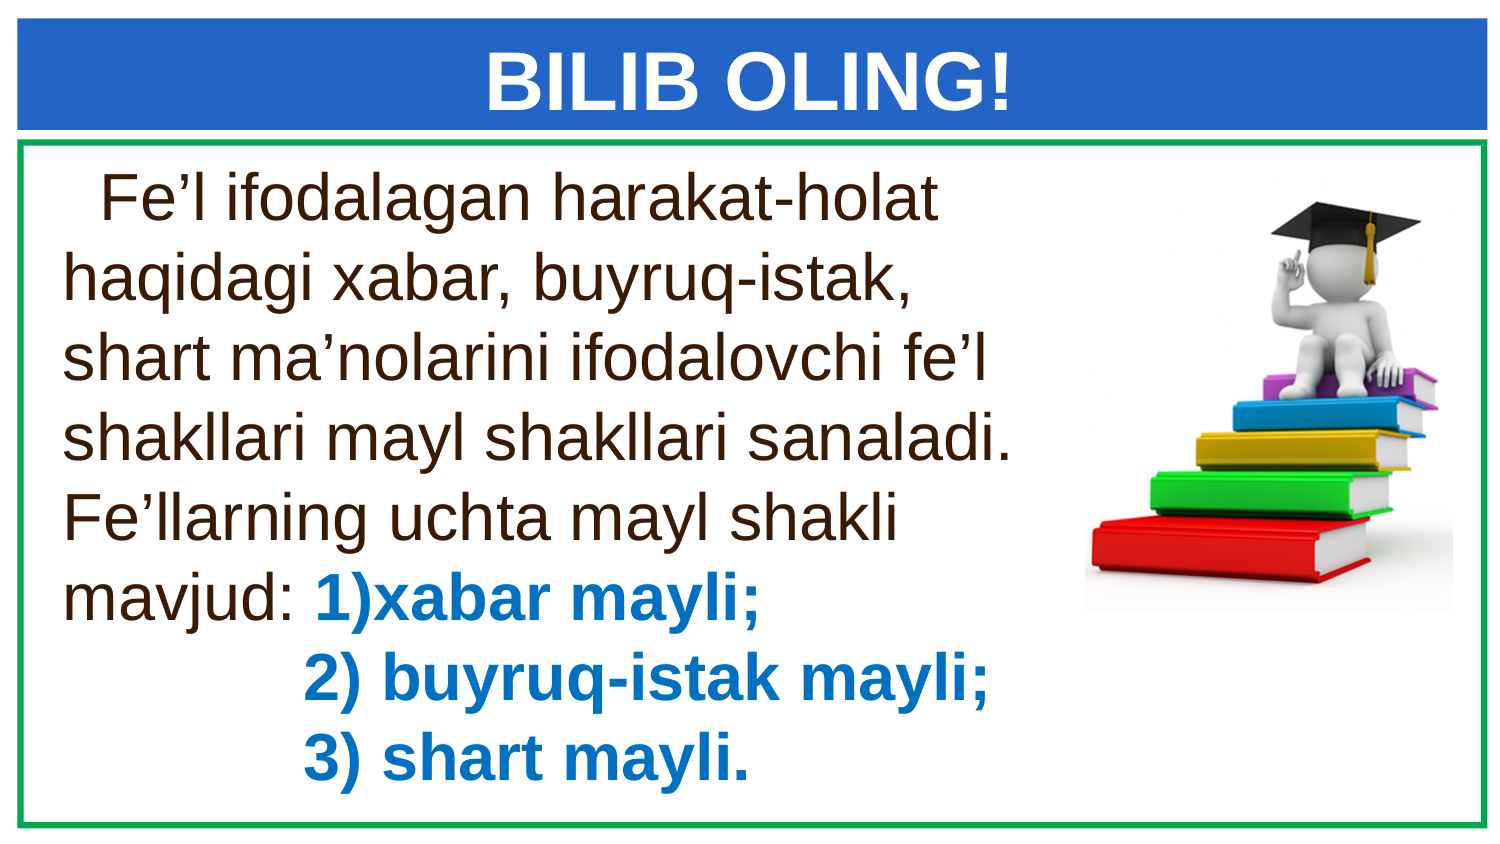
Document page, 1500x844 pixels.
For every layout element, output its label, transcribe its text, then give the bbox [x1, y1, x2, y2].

title BILIB OLING! [78, 26, 1422, 128]
picture [1085, 167, 1453, 613]
list Fe’l ifodalagan harakat-holat haqidagi xabar, buyruq-istak, shart ma’nolarini ifodalovchi fe’l shakllari mayl shakllari sanaladi. Fe’llarning uchta mayl shakli mavjud: 1)xabar mayli; 2) buyruq-istak mayli; 3) shart mayli. [63, 154, 1037, 801]
